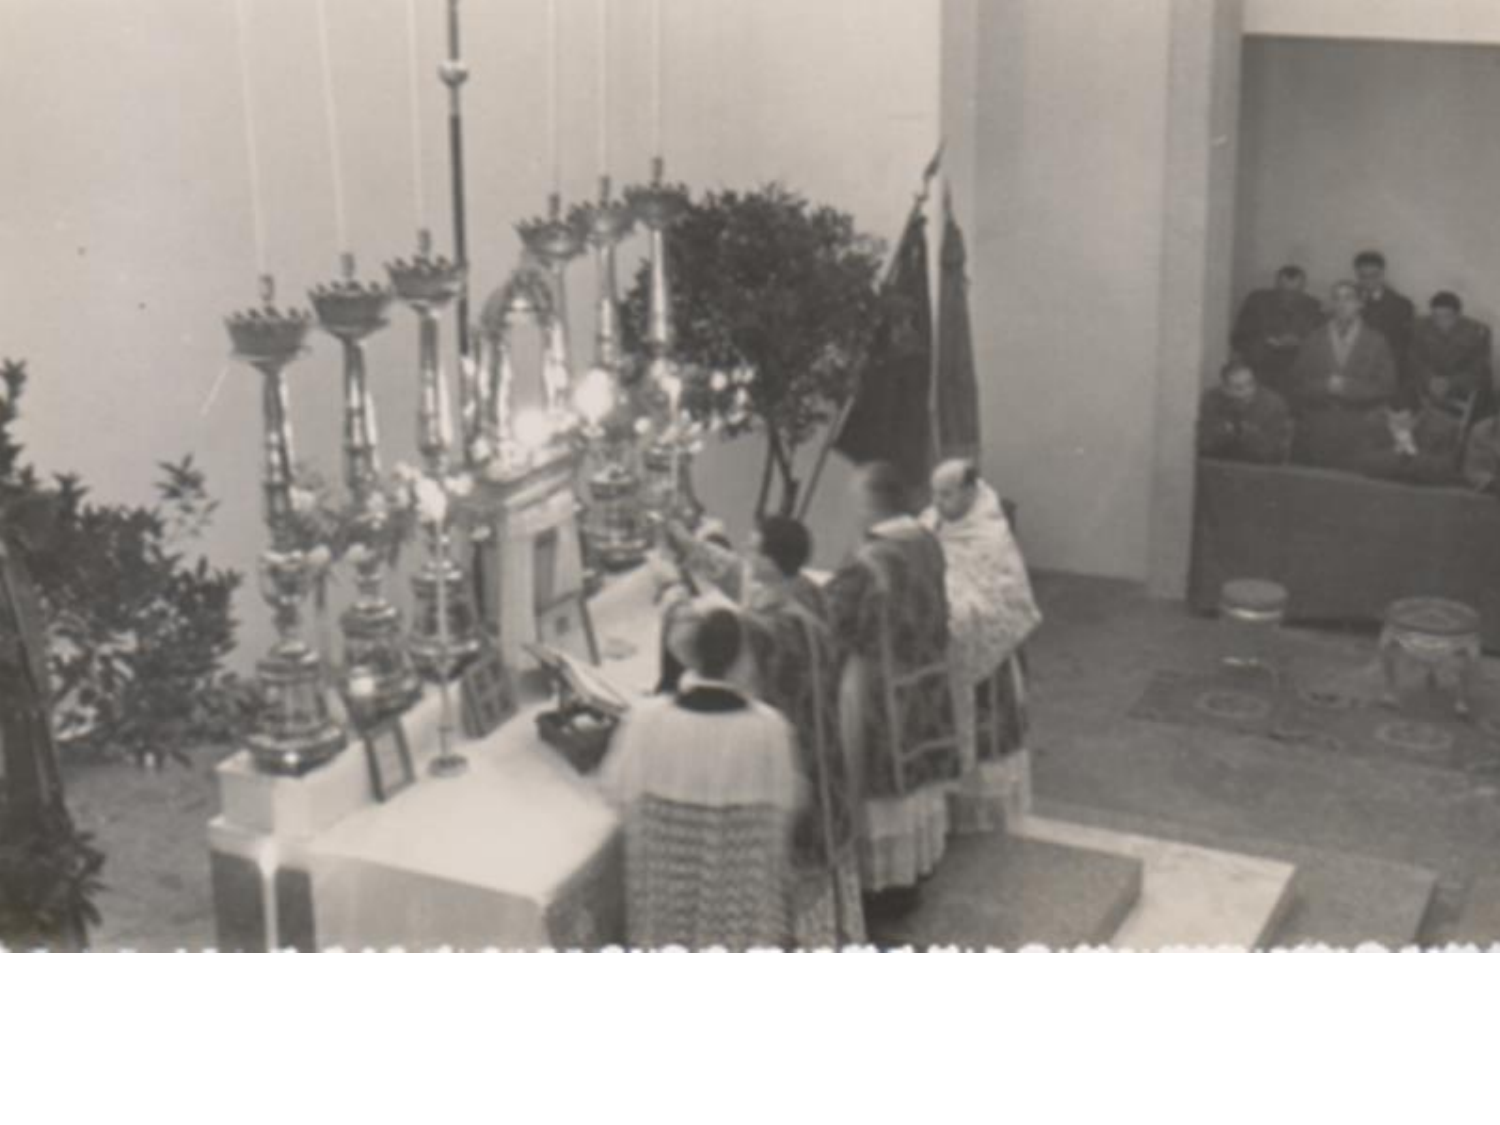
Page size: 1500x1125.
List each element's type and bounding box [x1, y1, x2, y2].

picture [0, 0, 1500, 953]
